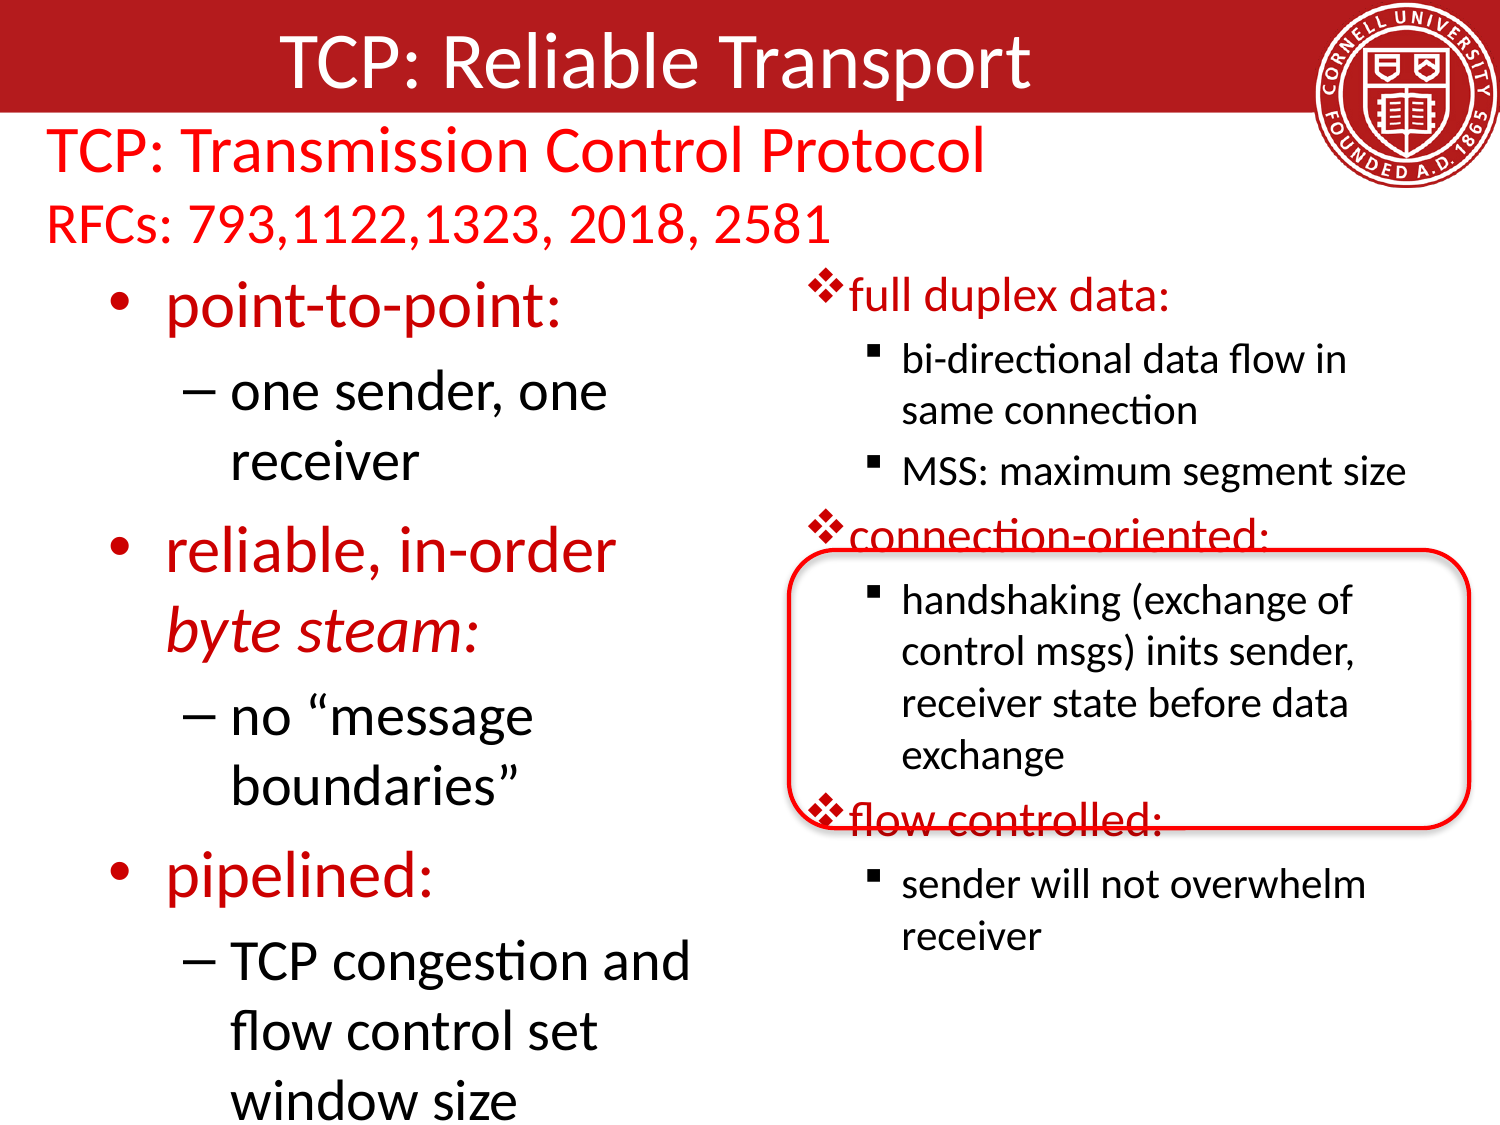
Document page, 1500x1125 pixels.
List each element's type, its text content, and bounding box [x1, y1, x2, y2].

title TCP: Reliable Transport [0, 0, 1313, 113]
list full duplex data: bi-directional data flow in same connection MSS: maximum segment size connection-oriented: handshaking (exchange of control msgs) inits sender, receiver state before data exchange flow controlled: sender will not overwhelm receiver [789, 810, 1429, 1018]
text_box [788, 549, 1470, 829]
text_box TCP: Transmission Control Protocol RFCs: 793,1122,1323, 2018, 2581 [32, 113, 1003, 263]
picture [1312, 0, 1500, 188]
list full duplex data: bi-directional data flow in same connection MSS: maximum segment size connection-oriented: handshaking (exchange of control msgs) inits sender, receiver state before data exchange flow controlled: sender will not overwhelm receiver [789, 254, 1429, 575]
list point-to-point: one sender, one receiver reliable, in-order byte steam: no “message boundaries” pipelined: TCP congestion and flow control set window size [93, 263, 747, 1016]
